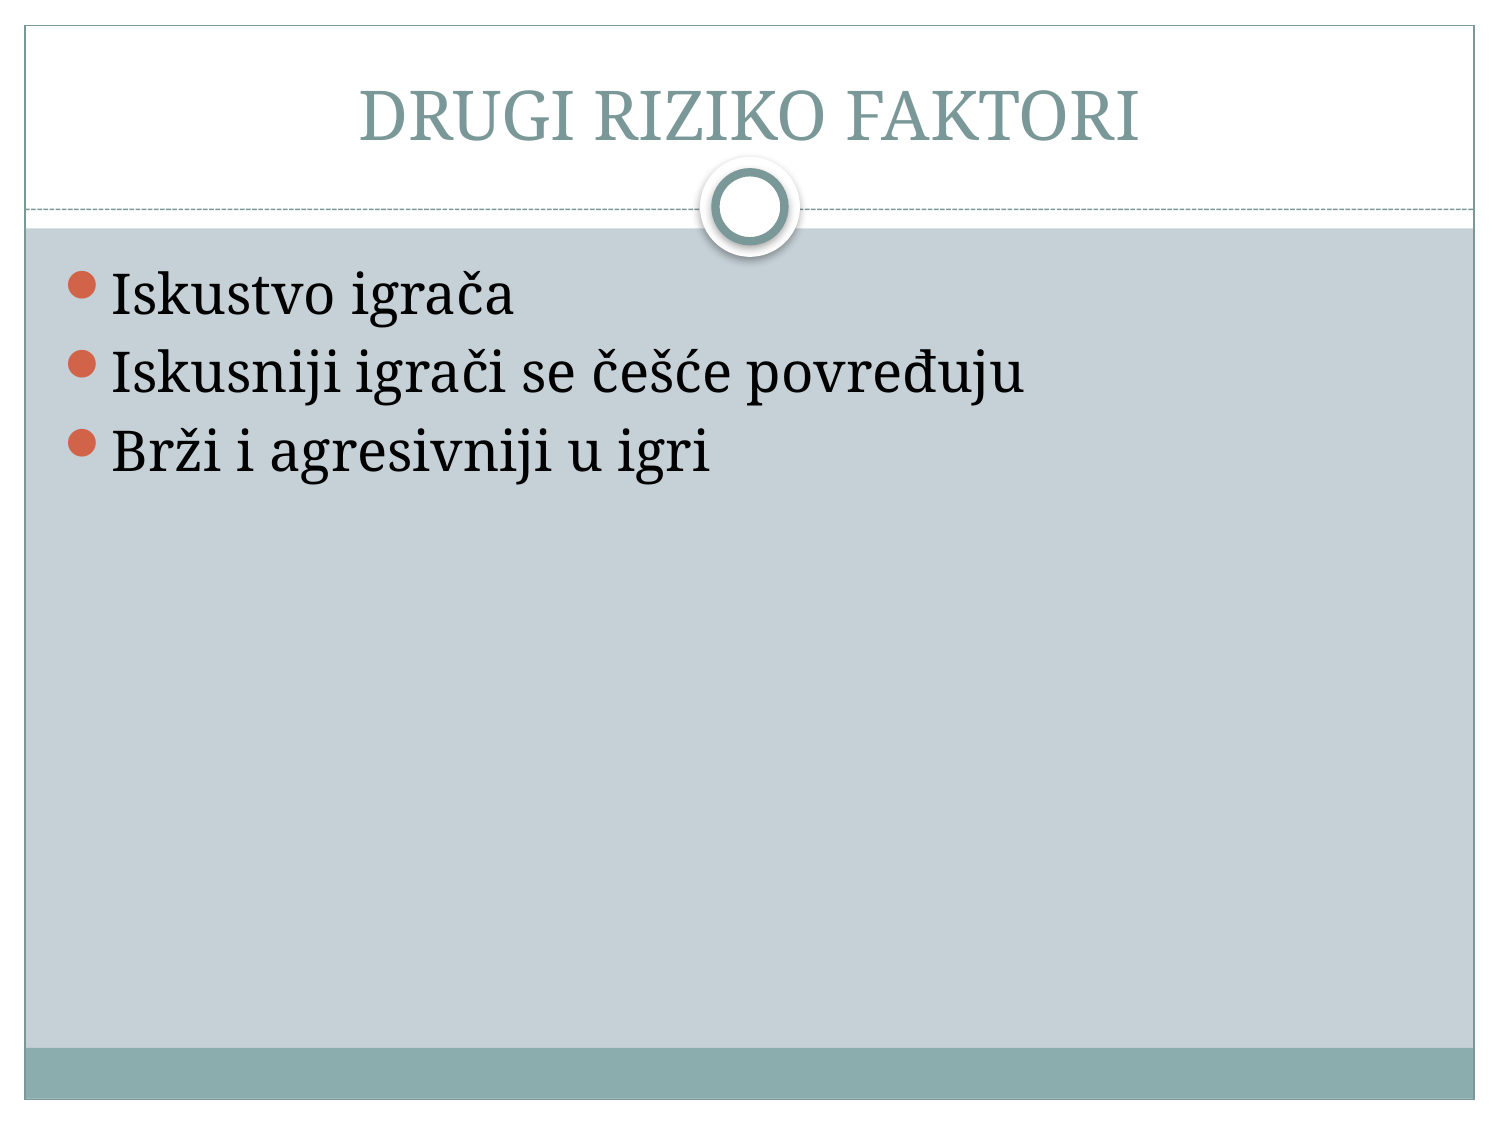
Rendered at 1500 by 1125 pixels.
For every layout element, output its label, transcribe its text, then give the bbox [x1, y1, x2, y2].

title DRUGI RIZIKO FAKTORI [49, 37, 1450, 162]
list Iskustvo igrača Iskusniji igrači se češće povređuju Brži i agresivniji u igri [49, 250, 1445, 1001]
